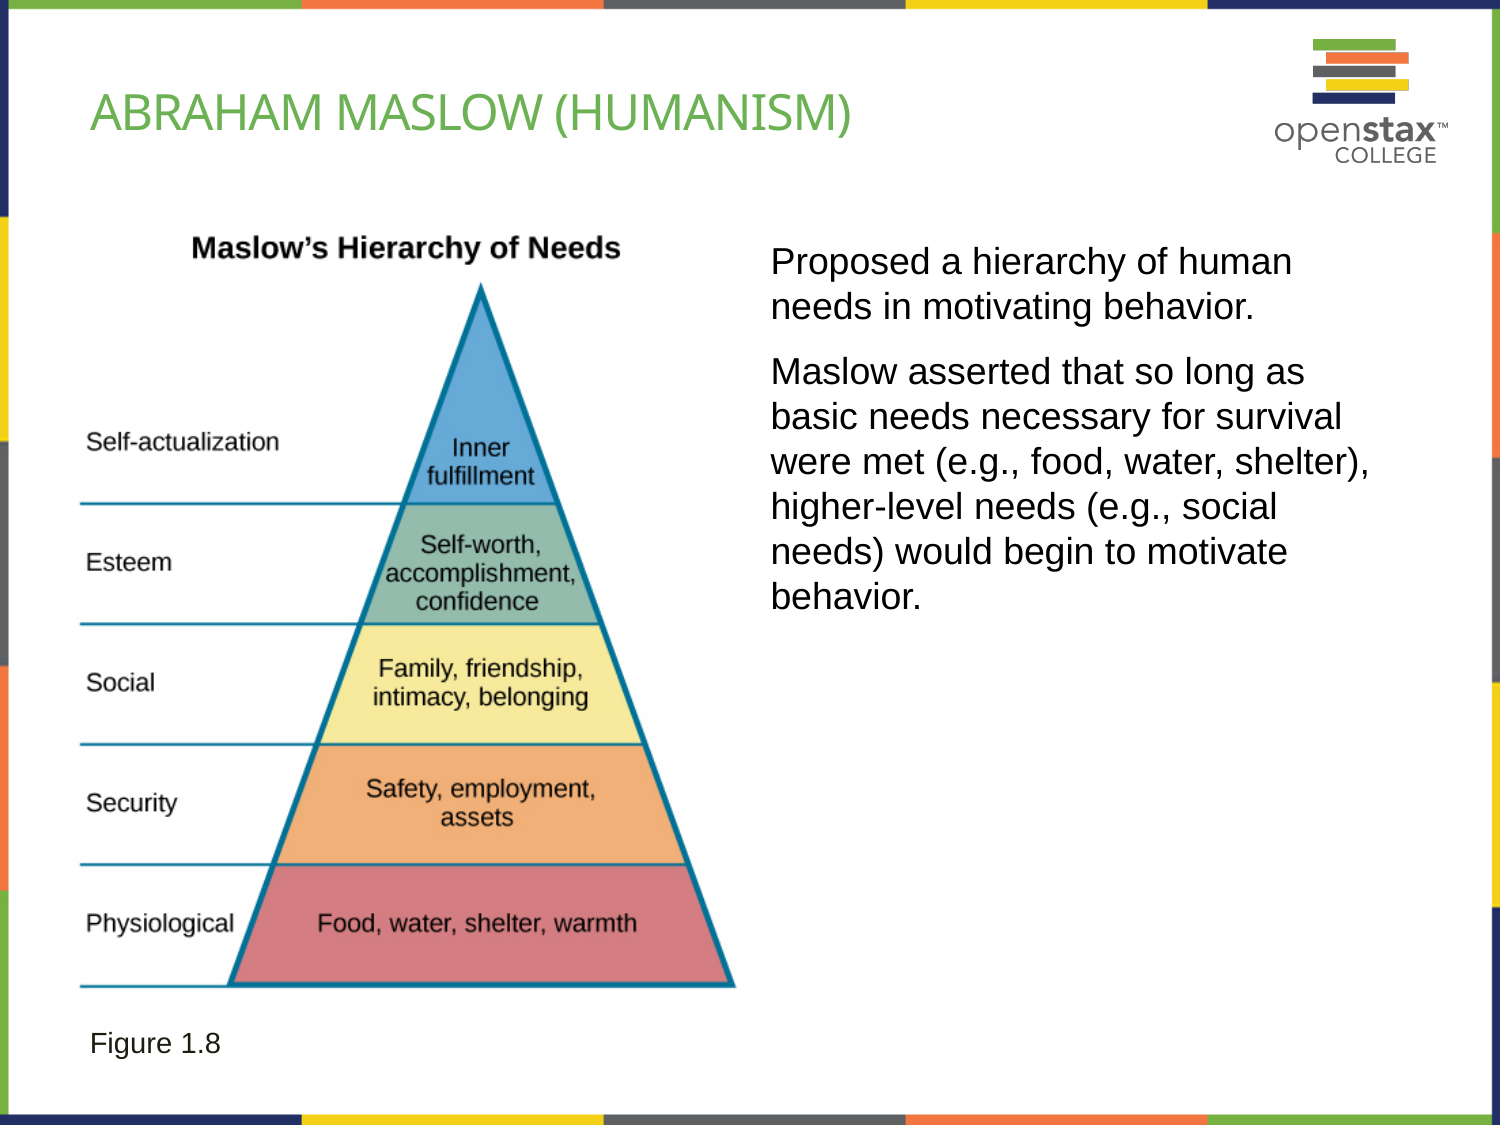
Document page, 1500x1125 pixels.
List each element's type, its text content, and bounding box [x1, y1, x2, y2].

list Proposed a hierarchy of human needs in motivating behavior. Maslow asserted that so long as basic needs necessary for survival were met (e.g., food, water, shelter), higher-level needs (e.g., social needs) would begin to motivate behavior. [755, 229, 1398, 1066]
text_box Figure 1.8 [74, 1045, 412, 1113]
picture [0, 0, 1500, 1125]
title ABRAHAM MASLOW (humanism) [75, 39, 1274, 148]
